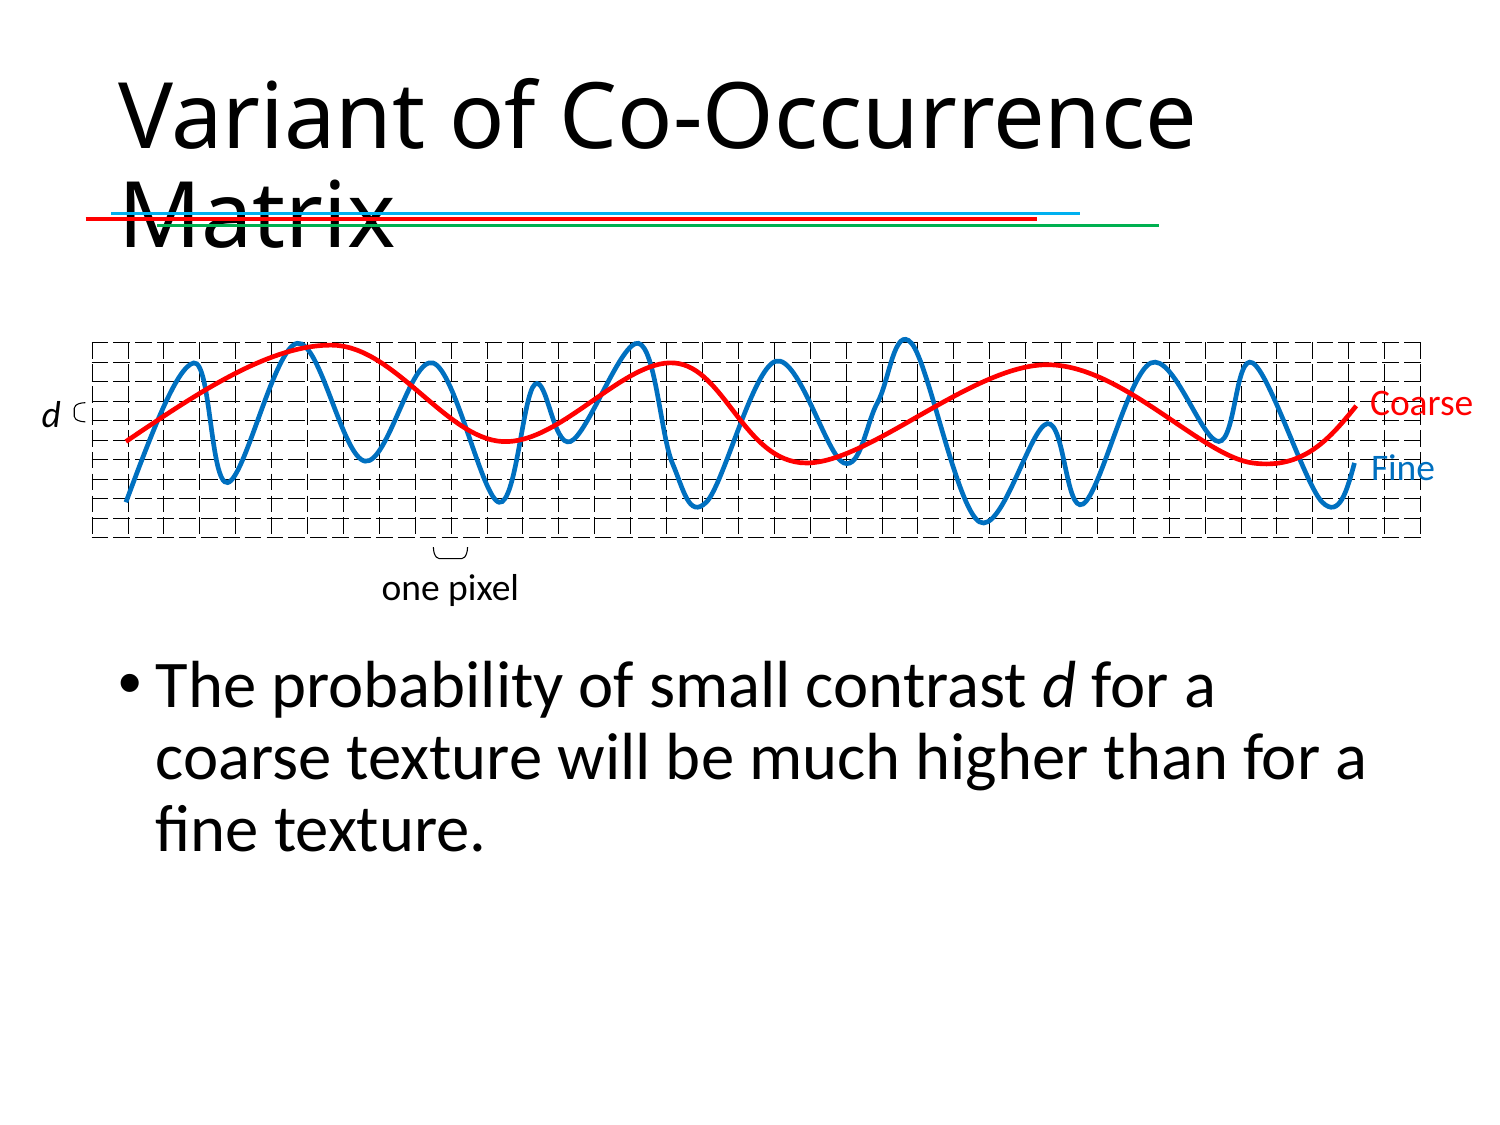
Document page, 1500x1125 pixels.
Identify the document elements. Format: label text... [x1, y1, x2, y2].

table_cell [1349, 362, 1385, 381]
table_cell [1191, 401, 1205, 410]
table_cell [1026, 440, 1032, 451]
table_cell [236, 362, 252, 371]
table_header [1097, 343, 1133, 362]
table_header [954, 343, 990, 362]
table_cell [1205, 401, 1233, 410]
table_cell [308, 499, 343, 518]
table_cell [1241, 499, 1277, 518]
table_cell [272, 518, 308, 538]
table_cell [1256, 362, 1277, 382]
table_cell [1062, 499, 1097, 518]
table_cell [811, 401, 846, 421]
table_cell [164, 362, 189, 381]
table_cell [1268, 382, 1277, 398]
table_cell [954, 382, 978, 394]
table_cell [595, 487, 631, 499]
text_box [410, 361, 468, 428]
table_cell [487, 421, 522, 431]
table_cell [1100, 471, 1133, 479]
table_cell [673, 460, 702, 479]
table_cell [1277, 499, 1313, 518]
table_cell [128, 401, 163, 421]
table_cell [164, 382, 174, 401]
table_cell [846, 382, 882, 401]
table_header [200, 343, 236, 362]
table_cell [1385, 518, 1421, 538]
table_header [918, 343, 954, 362]
text_box [124, 412, 1356, 525]
table_cell [523, 489, 559, 499]
table_header [128, 343, 164, 362]
table_cell [923, 362, 954, 382]
table_header [379, 343, 415, 362]
table_cell [523, 518, 559, 538]
table_cell [379, 518, 415, 538]
table_header [1349, 343, 1385, 362]
table_cell [990, 362, 1026, 377]
table_cell [343, 499, 379, 518]
table_cell [380, 494, 415, 499]
table_cell [559, 518, 595, 538]
table_cell [1313, 460, 1348, 464]
table_cell [1097, 479, 1133, 499]
table_cell [702, 424, 738, 440]
table_cell [415, 518, 451, 538]
table_cell [847, 451, 857, 459]
table_cell [451, 491, 487, 499]
table_cell [702, 518, 738, 538]
table_cell [1352, 465, 1356, 479]
table_cell [92, 460, 128, 479]
table_cell [990, 440, 1026, 460]
table_cell [801, 382, 810, 398]
table_cell [703, 479, 717, 483]
table_cell [559, 362, 595, 382]
table_cell [667, 425, 702, 440]
table_cell [954, 440, 990, 460]
table_cell [164, 500, 200, 518]
table_cell [451, 518, 487, 538]
table_header [702, 343, 738, 362]
table_cell [236, 518, 272, 538]
table_cell [1133, 479, 1169, 499]
table_cell [1062, 518, 1097, 538]
table_cell [1205, 499, 1241, 518]
table_cell [595, 499, 631, 518]
table_header [1241, 343, 1277, 362]
table_cell [1277, 479, 1313, 499]
table_cell [738, 499, 774, 518]
table_cell [1313, 499, 1349, 518]
table_cell [729, 402, 738, 414]
table_cell [308, 518, 343, 538]
table_cell [92, 421, 128, 440]
table_cell [1349, 382, 1355, 401]
table_cell [918, 499, 954, 518]
table_cell [415, 362, 424, 372]
table_cell [218, 460, 236, 479]
table_cell [882, 518, 918, 538]
text_box [521, 382, 556, 430]
table_cell [1133, 362, 1147, 381]
table_cell [128, 502, 164, 518]
table_cell [1313, 382, 1349, 401]
table_cell [1097, 499, 1133, 518]
table_cell [559, 488, 595, 499]
table_header [92, 343, 128, 362]
table_cell [559, 429, 580, 440]
table_cell [1008, 480, 1026, 499]
table_cell [164, 518, 200, 538]
table_cell [702, 362, 738, 382]
table_cell [1205, 362, 1241, 382]
table_cell [1179, 382, 1205, 401]
table_cell [466, 421, 487, 431]
table_cell [882, 499, 918, 518]
table_cell [508, 490, 523, 498]
table_cell [92, 382, 128, 401]
table_cell [810, 499, 846, 518]
table_cell [1349, 421, 1384, 440]
table_cell [810, 362, 846, 382]
table_cell [1277, 465, 1307, 479]
table_cell [954, 460, 990, 475]
table_cell [343, 518, 379, 538]
table_cell [685, 362, 702, 373]
table_header [595, 343, 630, 362]
table_header [164, 343, 200, 362]
table_cell [1241, 479, 1277, 499]
table_cell [92, 518, 128, 538]
table_cell [1026, 499, 1062, 518]
table_cell [1026, 518, 1062, 538]
table_cell [559, 401, 587, 420]
table_cell [702, 499, 738, 518]
table_cell [128, 518, 164, 538]
table_cell [451, 362, 487, 382]
table_cell [667, 499, 702, 518]
table_cell [236, 499, 272, 518]
table_cell [1026, 473, 1061, 479]
table_cell [1169, 468, 1205, 479]
table_cell [810, 382, 846, 401]
table_header [236, 343, 271, 362]
table_cell [1169, 479, 1205, 499]
table_cell [668, 440, 702, 460]
table_cell [479, 460, 487, 479]
table_cell [1062, 414, 1097, 421]
table_cell [1313, 401, 1349, 407]
table_cell [846, 362, 882, 382]
table_cell [1026, 415, 1061, 421]
table_cell [92, 401, 128, 421]
table_cell [786, 362, 810, 382]
table_cell [1277, 382, 1313, 401]
table_cell [941, 421, 954, 440]
table_cell [954, 480, 963, 499]
table_cell [1205, 479, 1241, 499]
table_cell [451, 499, 487, 518]
table_header [1133, 343, 1169, 362]
table_cell [385, 362, 415, 381]
table_cell [472, 440, 487, 460]
text_box [601, 342, 652, 392]
table_cell [1169, 499, 1205, 518]
table_cell [1385, 362, 1421, 370]
table_cell [236, 440, 248, 460]
table_cell [631, 499, 667, 518]
table_cell [200, 499, 236, 518]
text_box one pixel [366, 555, 535, 615]
table_header [642, 343, 667, 362]
table_cell [487, 382, 523, 401]
text_box [1232, 361, 1280, 409]
table_cell [1097, 421, 1118, 440]
table_cell [1302, 460, 1312, 464]
table_cell [1097, 362, 1133, 382]
table_cell [1097, 518, 1133, 538]
table_cell [415, 499, 451, 518]
table_cell [738, 401, 747, 417]
table_header [738, 343, 774, 362]
table_cell [1026, 421, 1062, 440]
table_cell [1097, 441, 1110, 459]
table_cell [846, 401, 876, 420]
table_header [415, 343, 451, 362]
table_cell [1349, 499, 1385, 518]
table_cell [667, 485, 684, 499]
table_cell [990, 460, 1022, 474]
text_box [157, 361, 207, 418]
table_cell [1169, 362, 1205, 382]
text_box [125, 344, 1355, 465]
table_cell [487, 401, 523, 421]
table_header [451, 343, 487, 362]
table_cell [954, 417, 989, 421]
table_cell [128, 421, 153, 437]
title Variant of Co-Occurrence Matrix [103, 59, 1416, 278]
table_cell [918, 518, 954, 538]
table_cell [702, 460, 725, 479]
table_header [667, 343, 702, 362]
table_header [1026, 343, 1062, 362]
table_cell [882, 363, 889, 381]
table_cell [1241, 466, 1277, 479]
table_cell [348, 435, 379, 440]
table_cell [990, 421, 1026, 440]
table_cell [1301, 453, 1312, 460]
table_cell [92, 440, 128, 460]
table_cell [810, 480, 846, 499]
text_box [741, 360, 820, 423]
table_cell [523, 382, 535, 401]
table_cell [954, 518, 990, 538]
table_cell [487, 362, 523, 382]
table_header [990, 343, 1026, 362]
table_cell [990, 518, 1026, 538]
table_header [559, 343, 595, 362]
table_cell [774, 481, 810, 499]
text_box [869, 338, 936, 419]
table_cell [929, 382, 954, 401]
table_cell [1169, 518, 1205, 538]
table_cell [487, 499, 523, 518]
text_box d [26, 382, 76, 442]
table_header [810, 343, 846, 362]
table_header [882, 343, 897, 362]
table_cell [206, 382, 215, 387]
table_cell [215, 440, 236, 460]
table_cell [712, 382, 738, 401]
table_cell [1026, 479, 1062, 499]
table_cell [1133, 518, 1169, 538]
table_cell [523, 499, 559, 518]
table_cell [595, 518, 631, 538]
table_cell [954, 362, 990, 382]
table_cell [595, 362, 616, 381]
text_box [432, 547, 469, 555]
table_cell [631, 518, 667, 538]
table_header [846, 343, 882, 362]
text_box Coarse [1355, 370, 1489, 431]
table_cell [1133, 499, 1169, 518]
table_cell [415, 492, 451, 499]
table_cell [1066, 460, 1097, 472]
table_cell [128, 441, 147, 460]
table_cell [1349, 518, 1385, 538]
table_header [1205, 343, 1241, 362]
table_cell [1017, 474, 1025, 479]
table_cell [1205, 518, 1241, 538]
table_cell [92, 362, 128, 382]
table_cell [487, 518, 523, 538]
table_cell [954, 499, 973, 518]
table_cell [1277, 518, 1313, 538]
table_cell [595, 382, 606, 397]
text_box [76, 402, 86, 423]
table_header [774, 343, 810, 362]
table_cell [487, 441, 518, 460]
table_cell [882, 479, 918, 499]
table_cell [1329, 421, 1349, 440]
table_cell [1133, 469, 1169, 479]
table_cell [774, 499, 810, 518]
table_cell [631, 486, 667, 499]
table_cell [559, 382, 595, 401]
table_cell [738, 518, 774, 538]
table_cell [1278, 401, 1313, 408]
table_cell [1385, 431, 1420, 435]
table_cell [128, 460, 140, 479]
table_cell [379, 499, 415, 518]
table_header [1062, 343, 1097, 362]
table_cell [92, 499, 128, 518]
table_cell [1062, 421, 1097, 440]
table_cell [738, 362, 769, 382]
table_header [344, 343, 379, 359]
table_cell [200, 362, 236, 381]
table_cell [344, 495, 379, 499]
table_cell [128, 362, 164, 382]
table_cell [810, 518, 846, 538]
table_cell [1205, 467, 1241, 479]
table_cell [1114, 382, 1133, 391]
table_cell [1349, 440, 1356, 460]
table_cell [1062, 362, 1097, 374]
table_cell [702, 440, 732, 460]
table_cell [470, 433, 485, 440]
table_cell [846, 479, 882, 499]
table_cell [128, 382, 164, 401]
table_cell [1349, 411, 1355, 420]
text_box Fine [1356, 435, 1451, 496]
table_cell [1162, 362, 1169, 368]
table_cell [681, 479, 702, 484]
table_cell [1062, 440, 1097, 460]
table_header [272, 343, 293, 355]
table_cell [523, 362, 559, 382]
table_cell [1098, 413, 1121, 421]
table_cell [92, 479, 128, 499]
text_box [1130, 361, 1195, 411]
table_header [487, 343, 523, 362]
table_cell [272, 499, 308, 518]
table_cell [774, 518, 810, 538]
table_header [1169, 343, 1205, 362]
table_cell [1091, 486, 1097, 499]
table_cell [488, 479, 510, 490]
table_header [523, 343, 559, 362]
table_cell [712, 483, 738, 499]
table_cell [1385, 499, 1421, 518]
table_cell [549, 401, 559, 420]
table_cell [1097, 460, 1103, 471]
text_box [286, 342, 307, 351]
table_cell [350, 440, 379, 459]
table_cell [846, 499, 882, 518]
table_cell [990, 416, 1025, 421]
table_cell [995, 499, 1026, 518]
table_cell [738, 382, 756, 401]
table_cell [1313, 440, 1349, 460]
table_cell [954, 421, 990, 440]
table_cell [458, 401, 487, 421]
table_cell [738, 482, 774, 499]
table_header [1277, 343, 1313, 362]
table_cell [1349, 479, 1384, 499]
table_cell [559, 499, 595, 518]
table_cell [487, 460, 515, 479]
table_cell [1241, 518, 1277, 538]
table_cell [1313, 362, 1349, 382]
table_cell [1313, 518, 1349, 538]
table_cell [918, 479, 954, 499]
table_cell [846, 518, 882, 538]
table_cell [1205, 382, 1237, 401]
table_cell [539, 382, 559, 401]
table_cell [667, 518, 702, 538]
table_header [1313, 343, 1349, 362]
table_cell [947, 441, 954, 459]
table_cell [451, 382, 487, 401]
table_cell [436, 362, 451, 381]
table_header [1385, 343, 1421, 362]
table_cell [200, 518, 236, 538]
table_cell [1062, 480, 1072, 499]
table_cell [1277, 362, 1313, 382]
